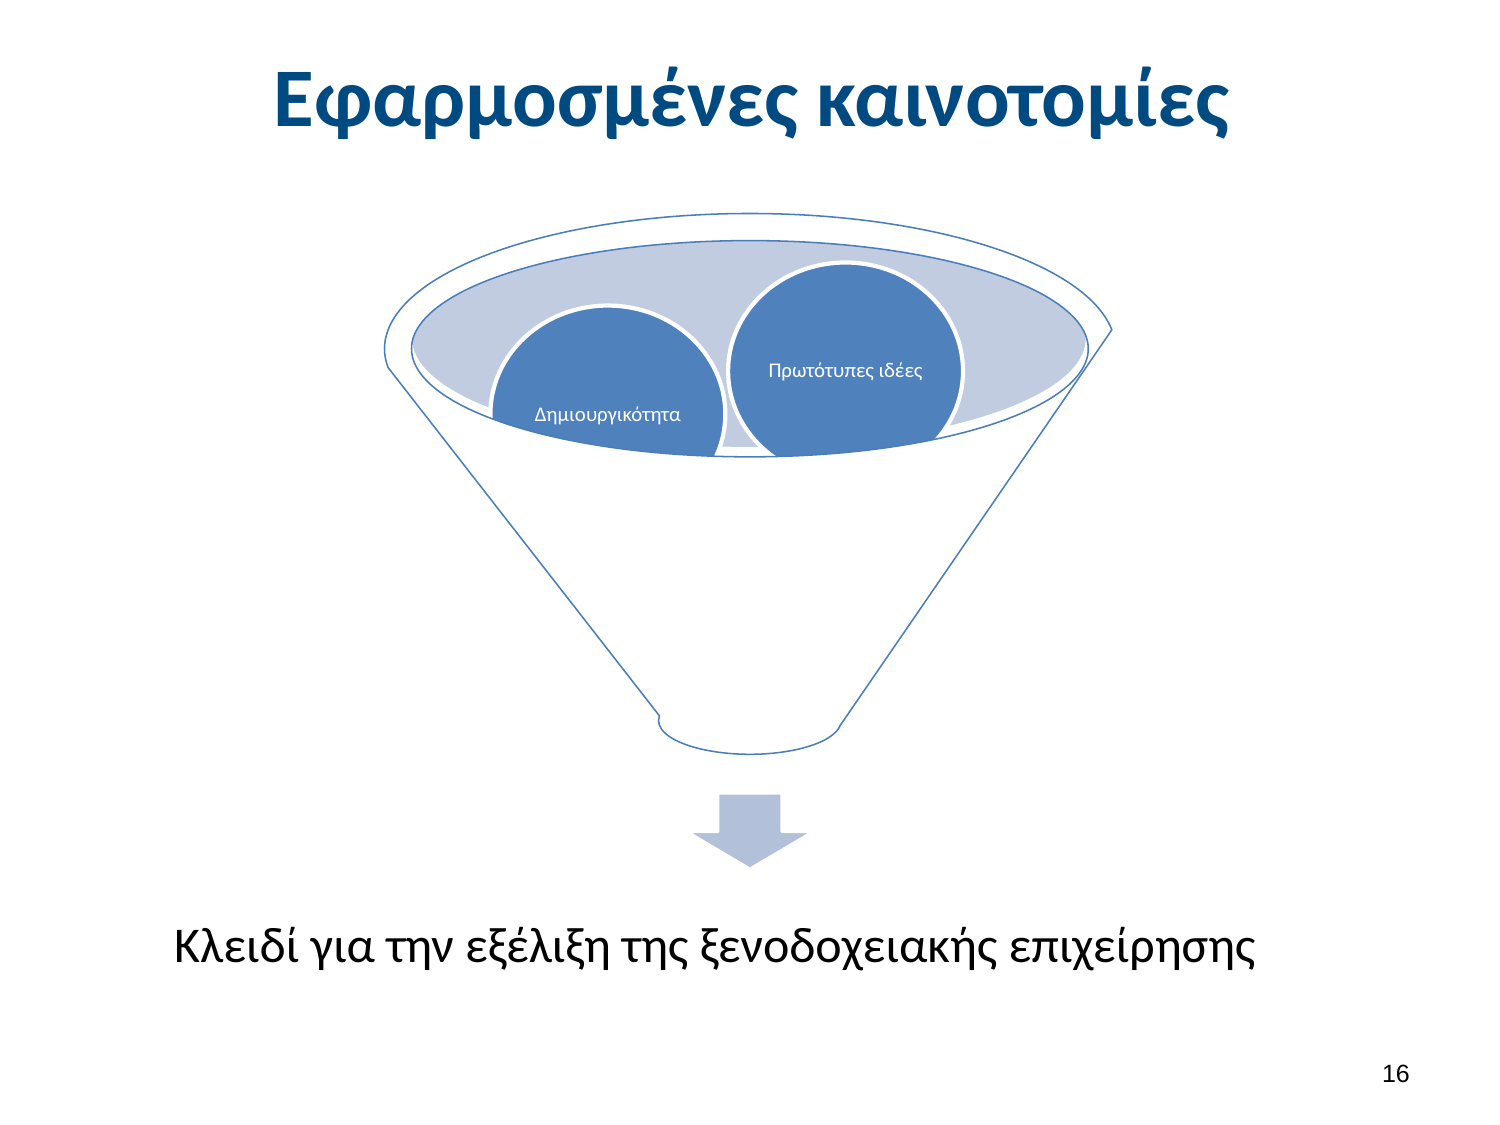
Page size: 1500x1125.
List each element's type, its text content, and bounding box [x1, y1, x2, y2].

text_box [384, 213, 1116, 1007]
text_box Κλειδί για την εξέλιξη της ξενοδοχειακής επιχείρησης [1120, 905, 1365, 980]
text_box Κλειδί για την εξέλιξη της ξενοδοχειακής επιχείρησης [159, 905, 379, 980]
slide_number 15 [1074, 1042, 1425, 1103]
title Εφαρμοσμένες καινοτομίες [76, 19, 1427, 169]
